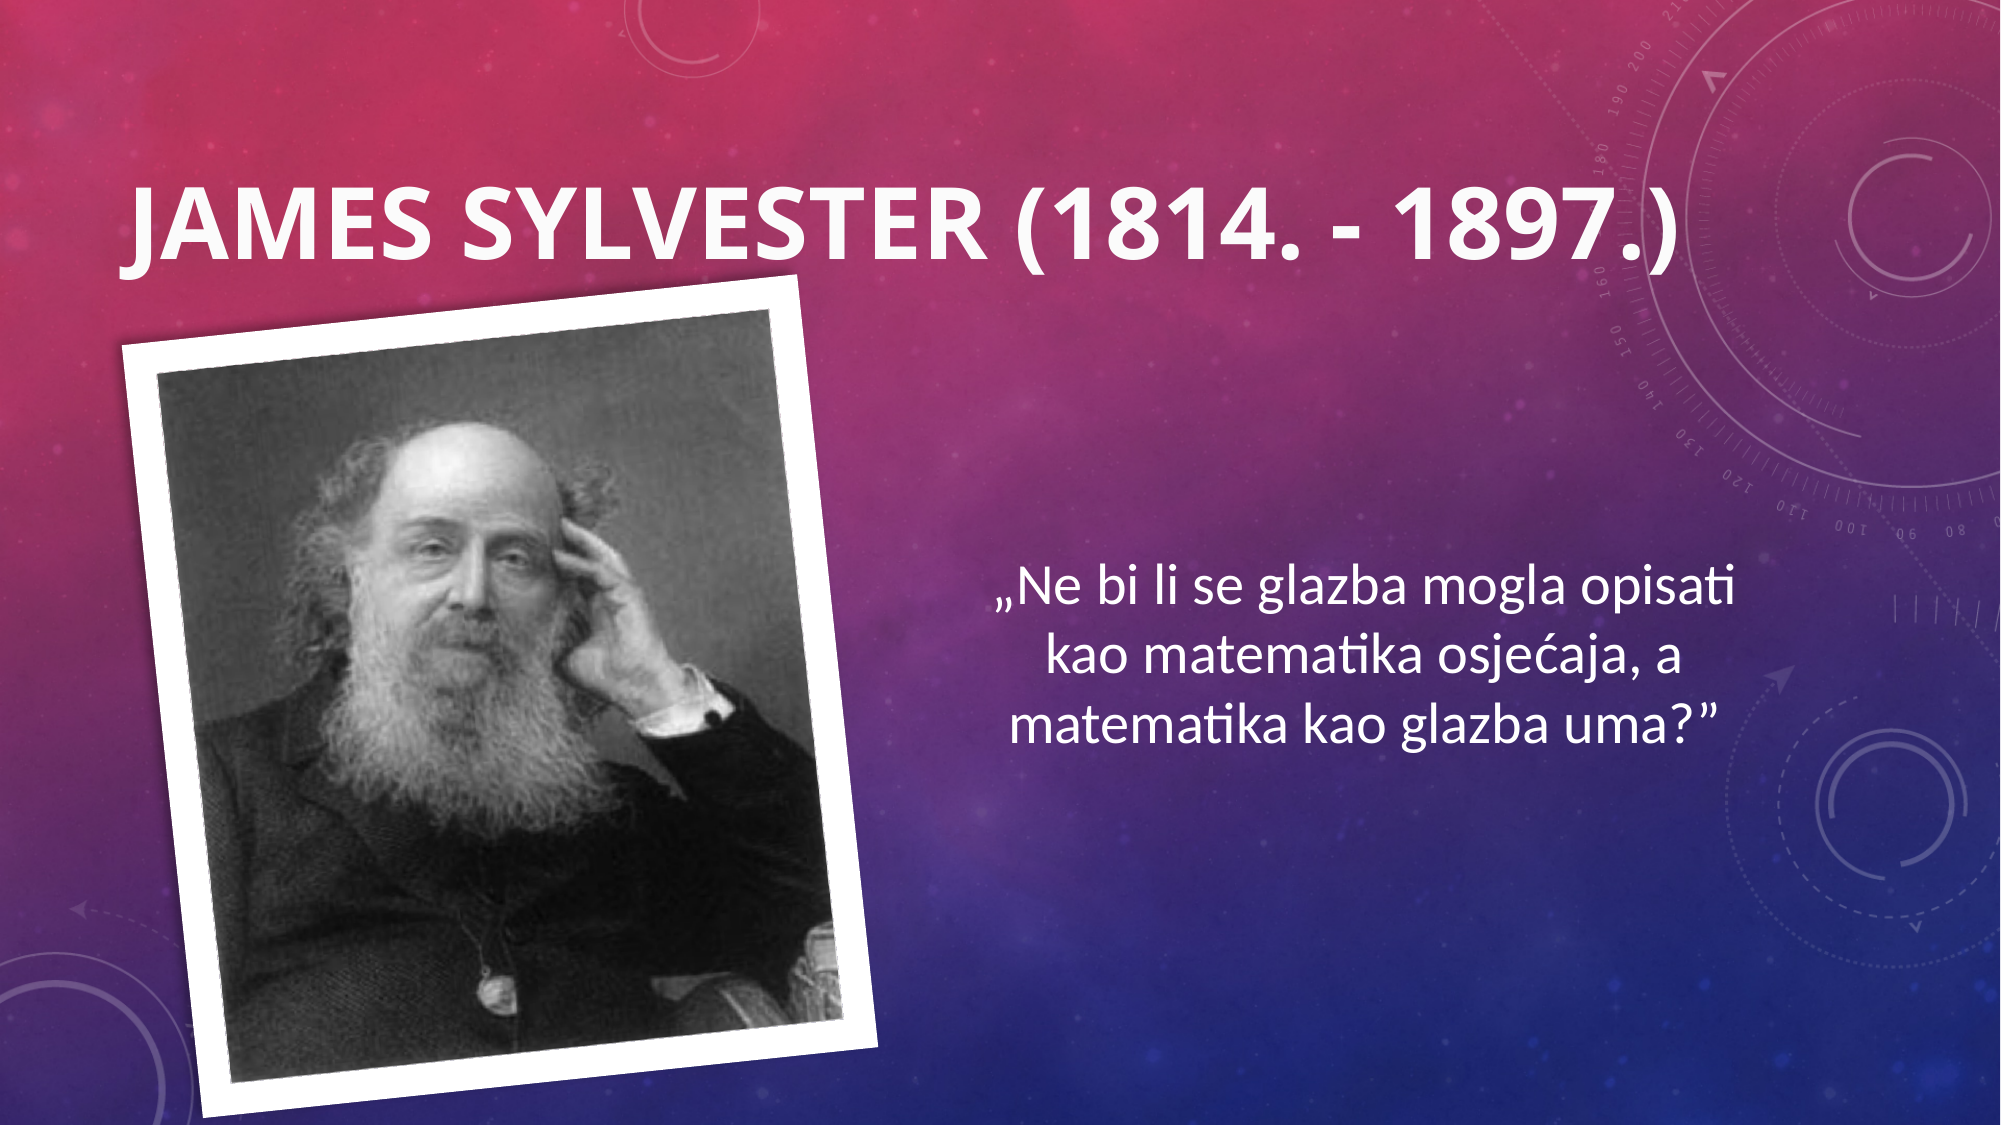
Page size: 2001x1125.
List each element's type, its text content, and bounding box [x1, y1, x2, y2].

list „Ne bi li se glazba mogla opisati kao matematika osjećaja, a matematika kao glazba uma?” [955, 351, 1775, 950]
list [191, 338, 809, 1054]
picture [0, 0, 2001, 1125]
title JAMES SYLVESTER (1814. - 1897.) [112, 99, 1775, 339]
